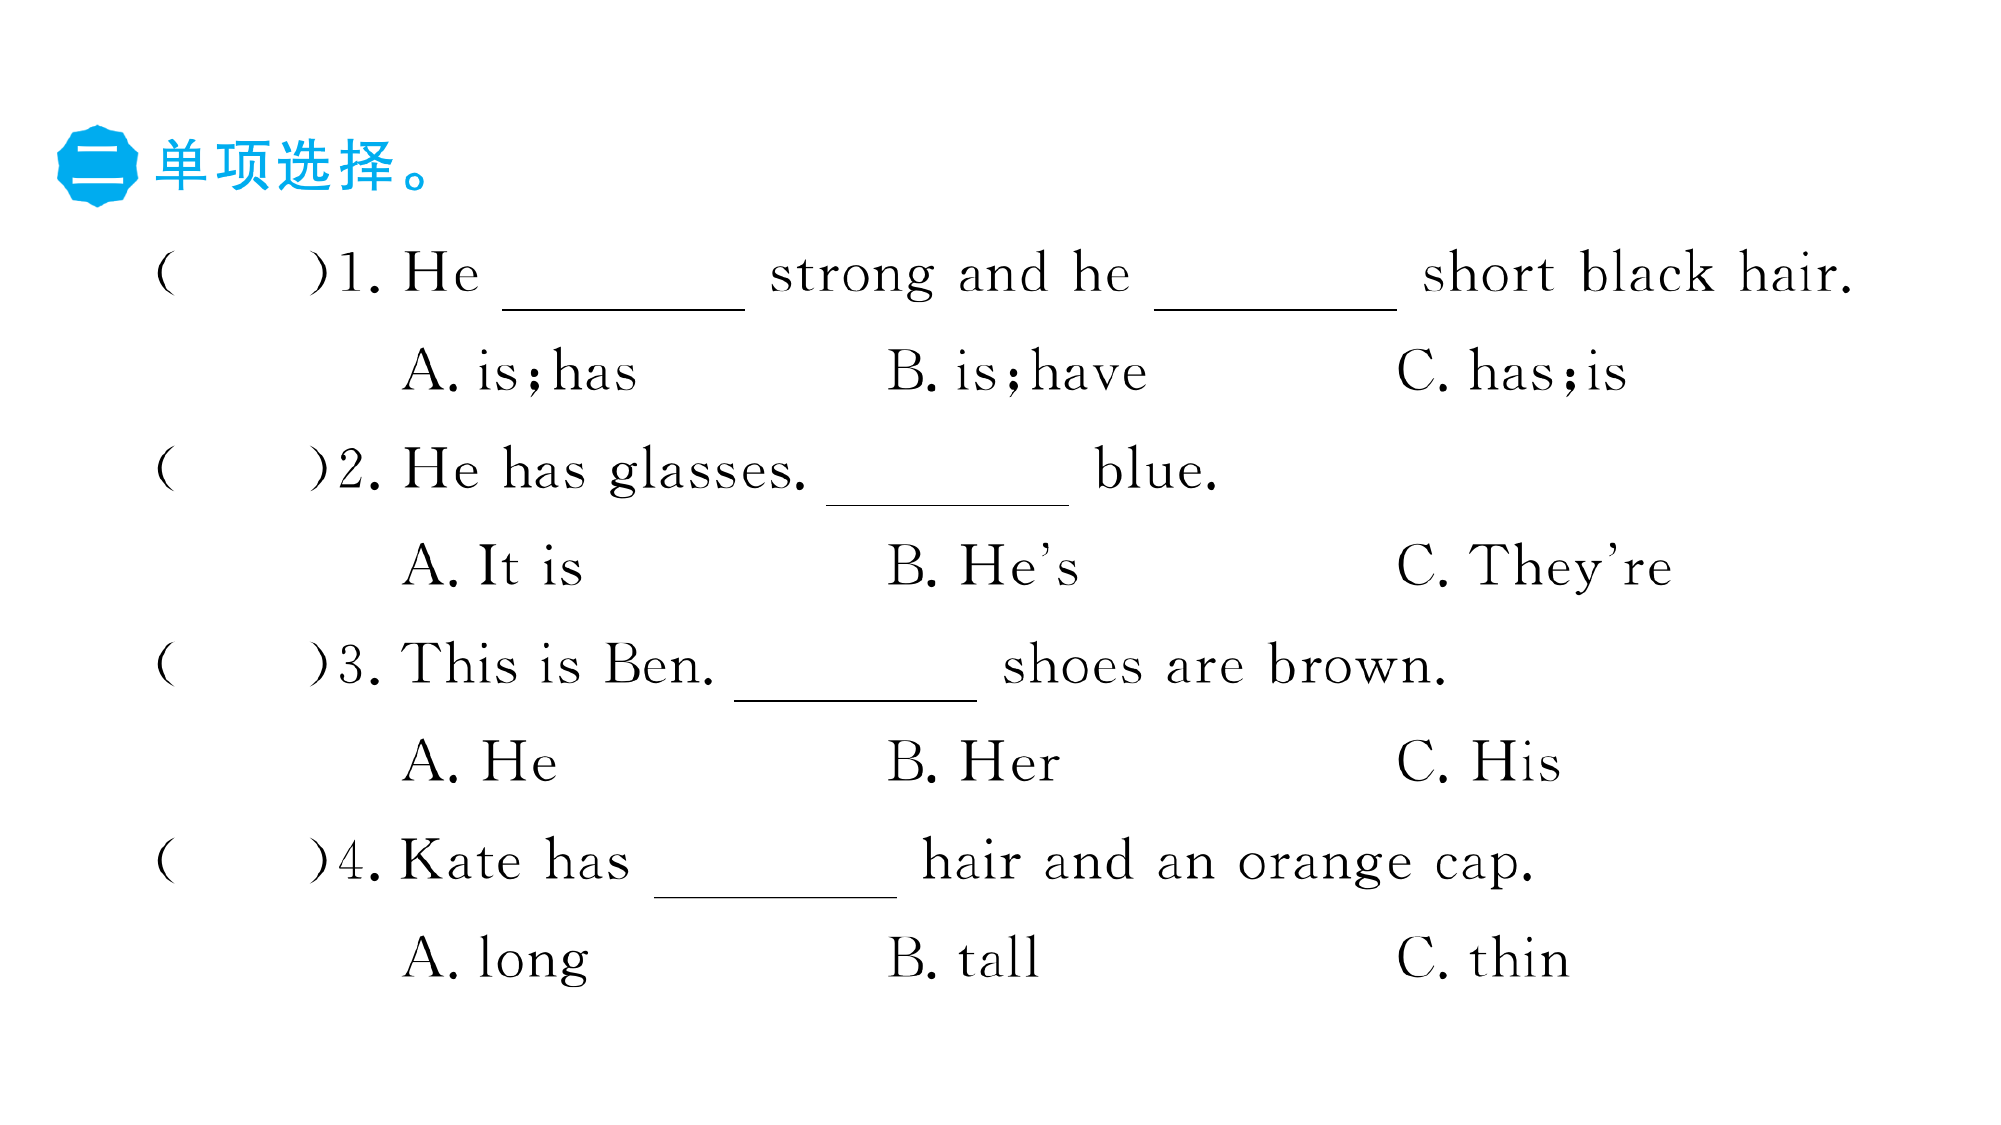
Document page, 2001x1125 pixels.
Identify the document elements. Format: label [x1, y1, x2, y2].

picture [51, 101, 1945, 1015]
